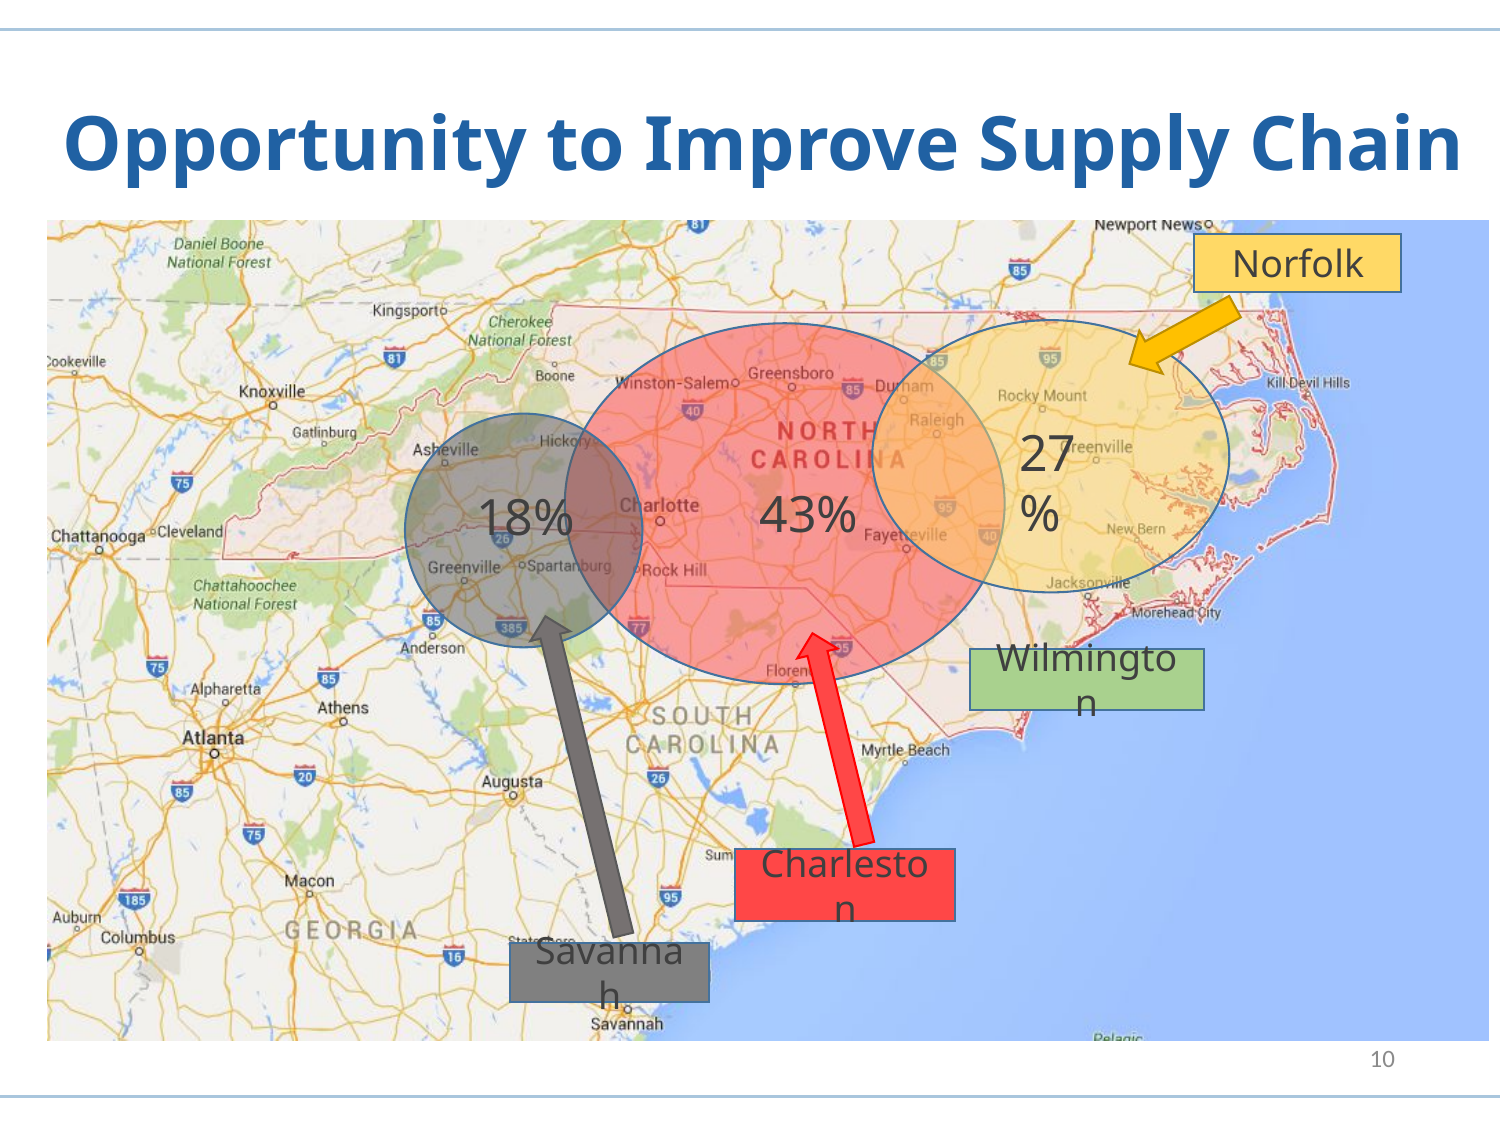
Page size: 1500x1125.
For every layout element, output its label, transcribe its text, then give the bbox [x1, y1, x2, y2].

slide_number 10 [1072, 1041, 1411, 1087]
picture [47, 220, 1489, 1041]
title Opportunity to Improve Supply Chain [47, 37, 1489, 220]
